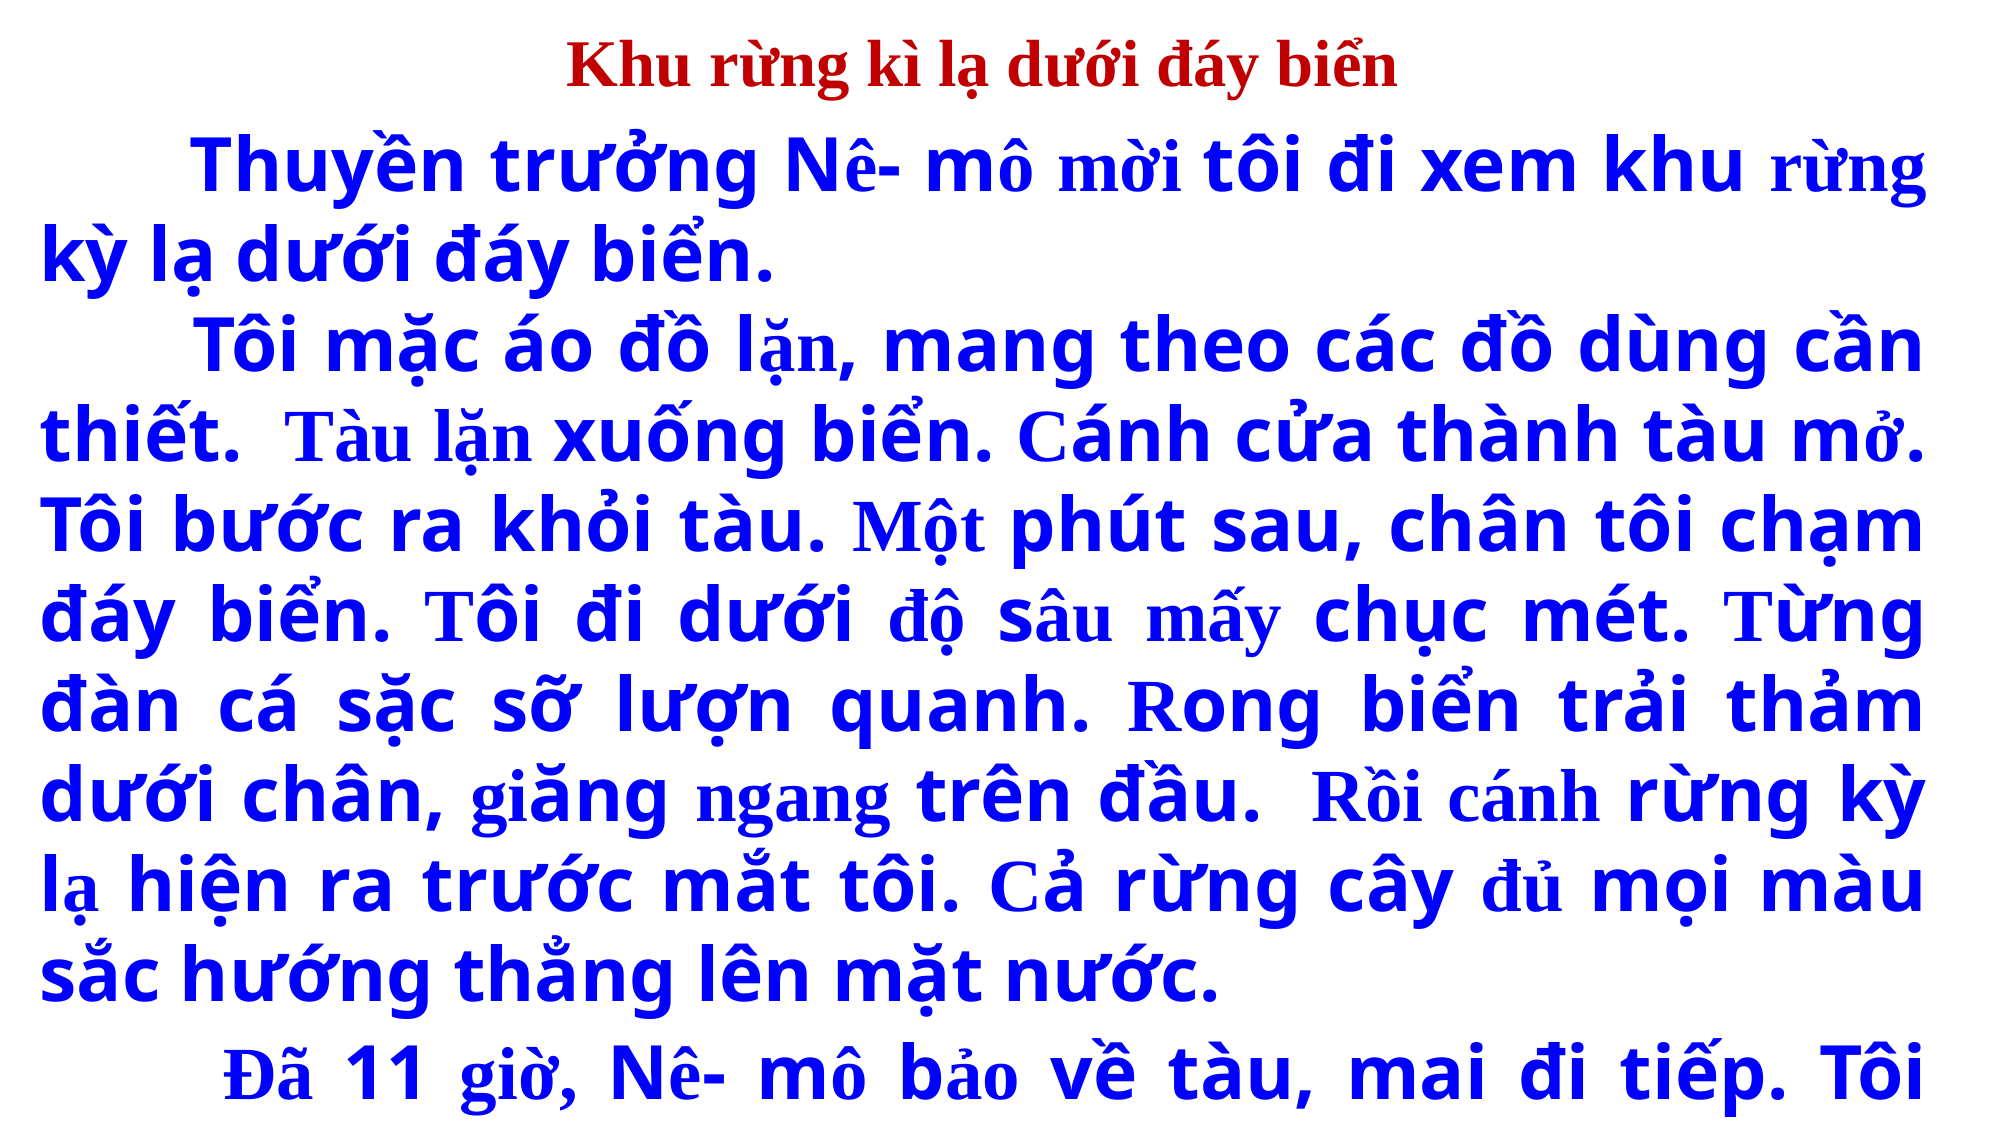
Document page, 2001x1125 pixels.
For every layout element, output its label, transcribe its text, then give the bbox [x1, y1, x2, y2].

text_box Thuyền trưởng Nê- mô mời tôi đi xem khu rừng kỳ lạ dưới đáy biển. Tôi mặc áo đồ lặn, mang theo các đồ dùng cần thiết. Tàu lặn xuống biển. Cánh cửa thành tàu mở. Tôi bước ra khỏi tàu. Một phút sau, chân tôi chạm đáy biển. Tôi đi dưới độ sâu mấy chục mét. Từng đàn cá sặc sỡ lượn quanh. Rong biển trải thảm dưới chân, giăng ngang trên đầu. Rồi cánh rừng kỳ lạ hiện ra trước mắt tôi. Cả rừng cây đủ mọi màu sắc hướng thẳng lên mặt nước. Đã 11 giờ, Nê- mô bảo về tàu, mai đi tiếp. Tôi háo hức chờ tới ngày mai. [24, 108, 1942, 1125]
text_box Khu rừng kì lạ dưới đáy biển [350, 12, 1617, 108]
